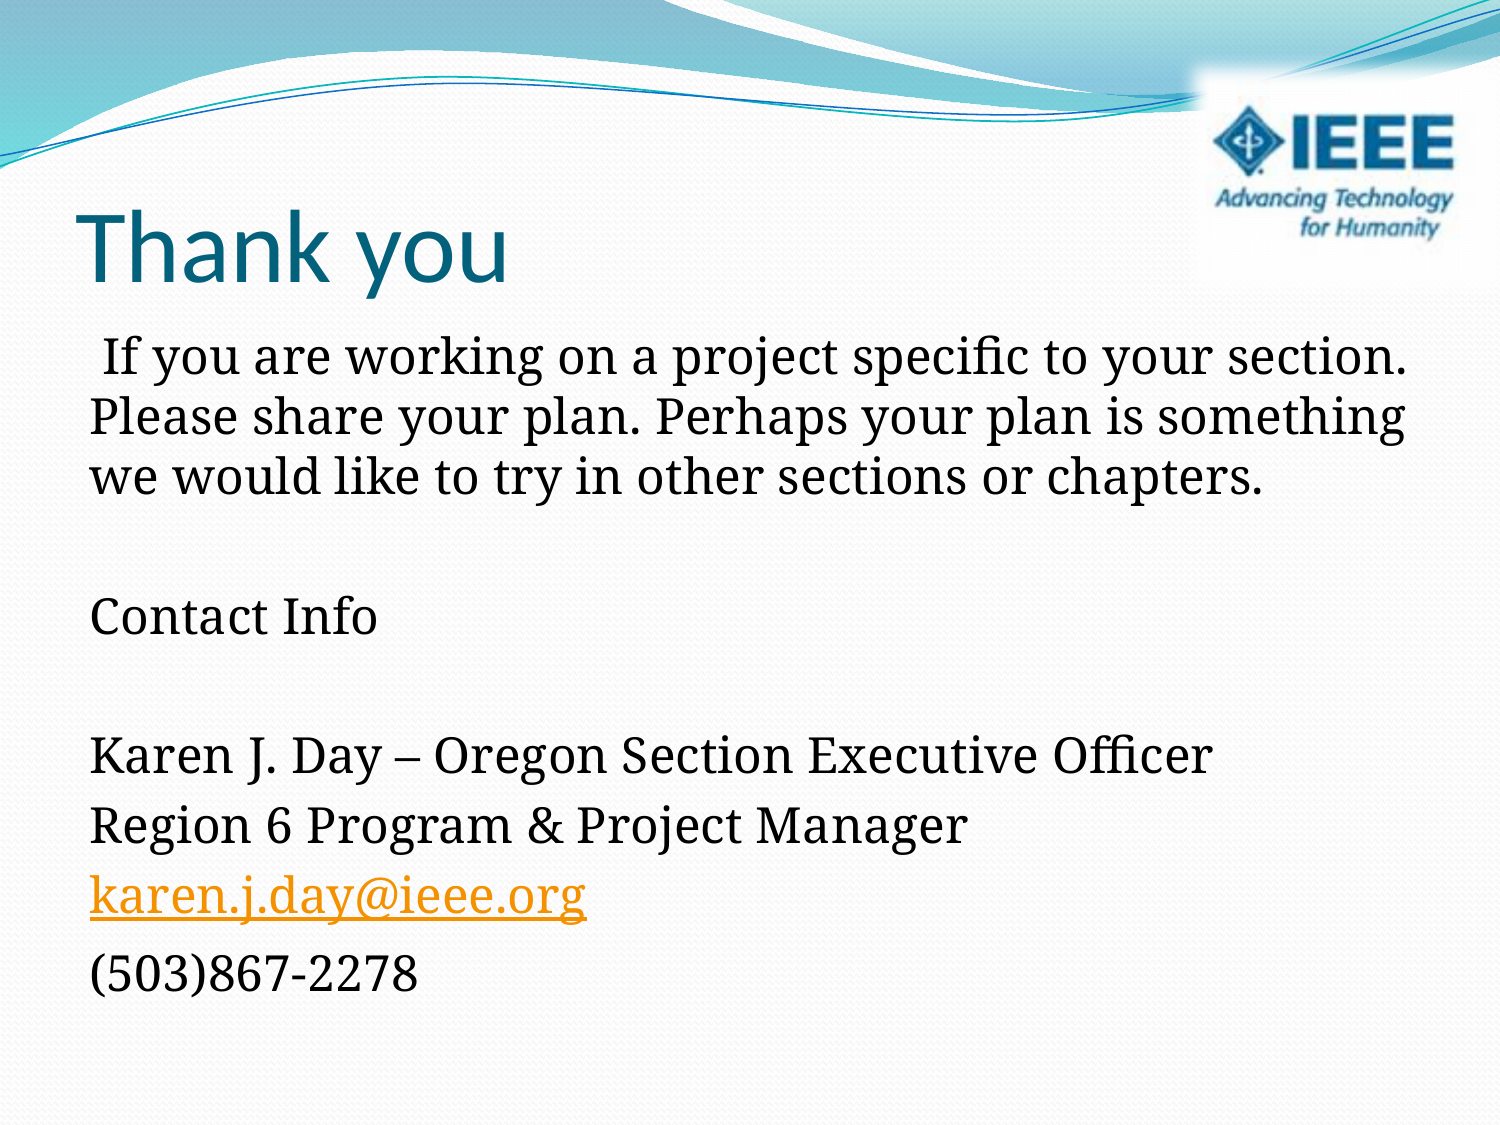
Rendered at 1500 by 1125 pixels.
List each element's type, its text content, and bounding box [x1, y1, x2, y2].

list If you are working on a project specific to your section. Please share your plan. Perhaps your plan is something we would like to try in other sections or chapters. Contact Info Karen J. Day – Oregon Section Executive Officer Region 6 Program & Project Manager karen.j.day@ieee.org (503)867-2278 [75, 317, 1425, 1038]
title Thank you [75, 115, 1167, 303]
picture [1174, 49, 1500, 309]
